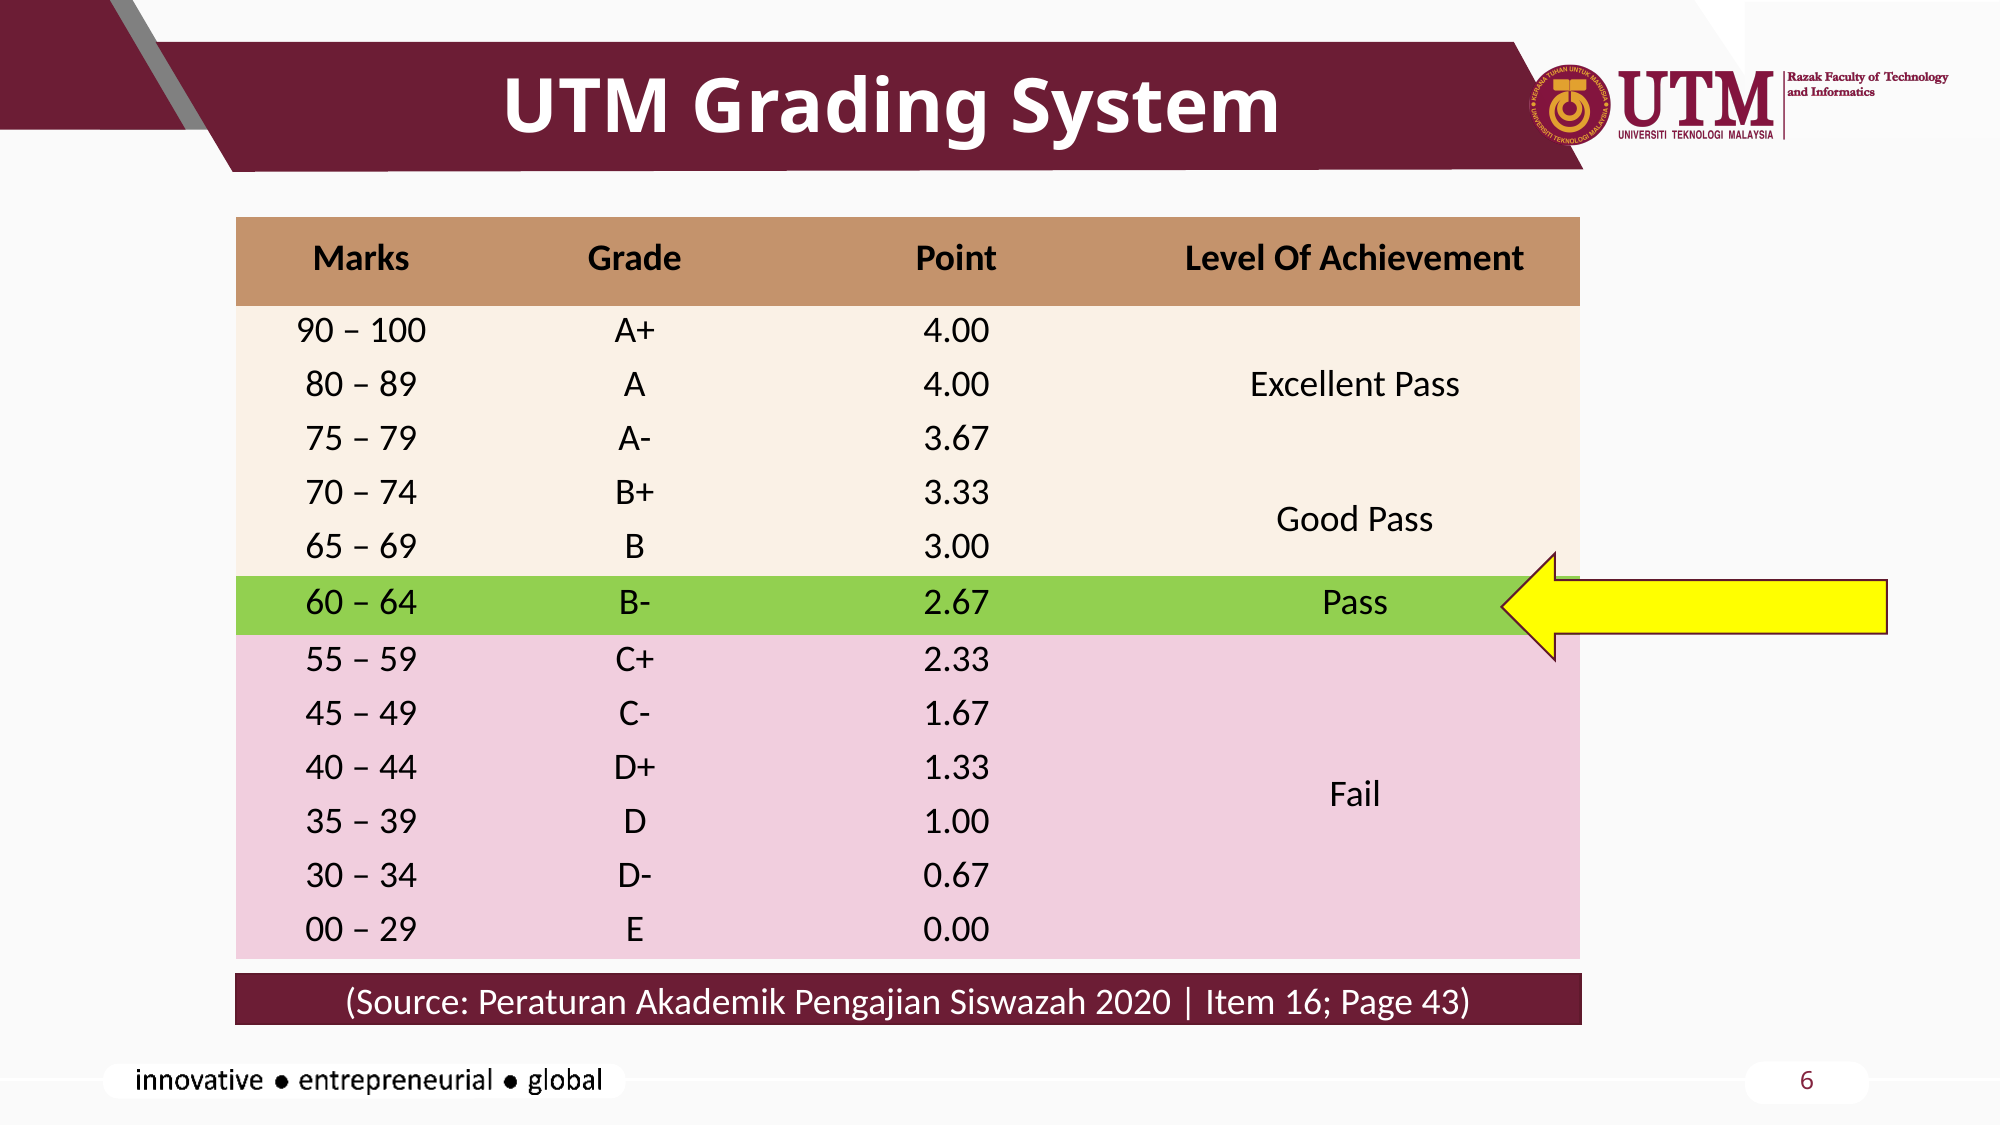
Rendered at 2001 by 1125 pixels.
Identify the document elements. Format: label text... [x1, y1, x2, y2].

table_cell 1.00 [783, 797, 1130, 851]
table_cell 80 – 89 [236, 360, 486, 414]
table_cell C- [486, 689, 783, 743]
table_header Marks [236, 217, 486, 306]
table_cell 40 – 44 [236, 743, 486, 797]
table_cell D- [486, 851, 783, 905]
text_box (Source: Peraturan Akademik Pengajian Siswazah 2020 | Item 16; Page 43) [235, 974, 1581, 1025]
table_cell 30 – 34 [236, 851, 486, 905]
slide_number 7 [1744, 1055, 1869, 1108]
table_cell 90 – 100 [236, 306, 486, 360]
table_cell 0.00 [783, 905, 1130, 959]
table_cell 2.33 [783, 635, 1130, 689]
table_header Point [783, 217, 1130, 306]
table_cell 3.33 [783, 468, 1130, 522]
table_cell A+ [486, 306, 783, 360]
table_cell D [486, 797, 783, 851]
table_cell Excellent Pass [1130, 306, 1580, 468]
table_cell 4.00 [783, 360, 1130, 414]
table_cell E [486, 905, 783, 959]
table_cell 35 – 39 [236, 797, 486, 851]
table_cell 1.67 [783, 689, 1130, 743]
table_cell 2.67 [783, 576, 1130, 635]
table_cell B- [486, 576, 783, 635]
text_box [1500, 550, 1888, 663]
title UTM Grading System [486, 0, 1350, 217]
table_cell A [486, 360, 783, 414]
table_cell B [486, 522, 783, 576]
table_cell B+ [486, 468, 783, 522]
table_cell 75 – 79 [236, 414, 486, 468]
table_cell 65 – 69 [236, 522, 486, 576]
picture [137, 1068, 601, 1095]
picture [1490, 51, 1991, 159]
table_cell 60 – 64 [236, 576, 486, 635]
table_cell 1.33 [783, 743, 1130, 797]
table_cell D+ [486, 743, 783, 797]
table_cell Fail [1130, 635, 1580, 959]
table_cell A- [486, 414, 783, 468]
table_header Level Of Achievement [1130, 217, 1580, 306]
table_cell Pass [1130, 576, 1529, 635]
table_cell 3.00 [783, 522, 1130, 576]
table_cell 00 – 29 [236, 905, 486, 959]
table_cell 4.00 [783, 306, 1130, 360]
text_box [1744, 1, 2000, 139]
table_cell C+ [486, 635, 783, 689]
table_cell 45 – 49 [236, 689, 486, 743]
table_cell Good Pass [1130, 468, 1580, 576]
table_cell 3.67 [783, 414, 1130, 468]
table_cell 0.67 [783, 851, 1130, 905]
table_cell 70 – 74 [236, 468, 486, 522]
table_cell 55 – 59 [236, 635, 486, 689]
table_header Grade [486, 217, 783, 306]
